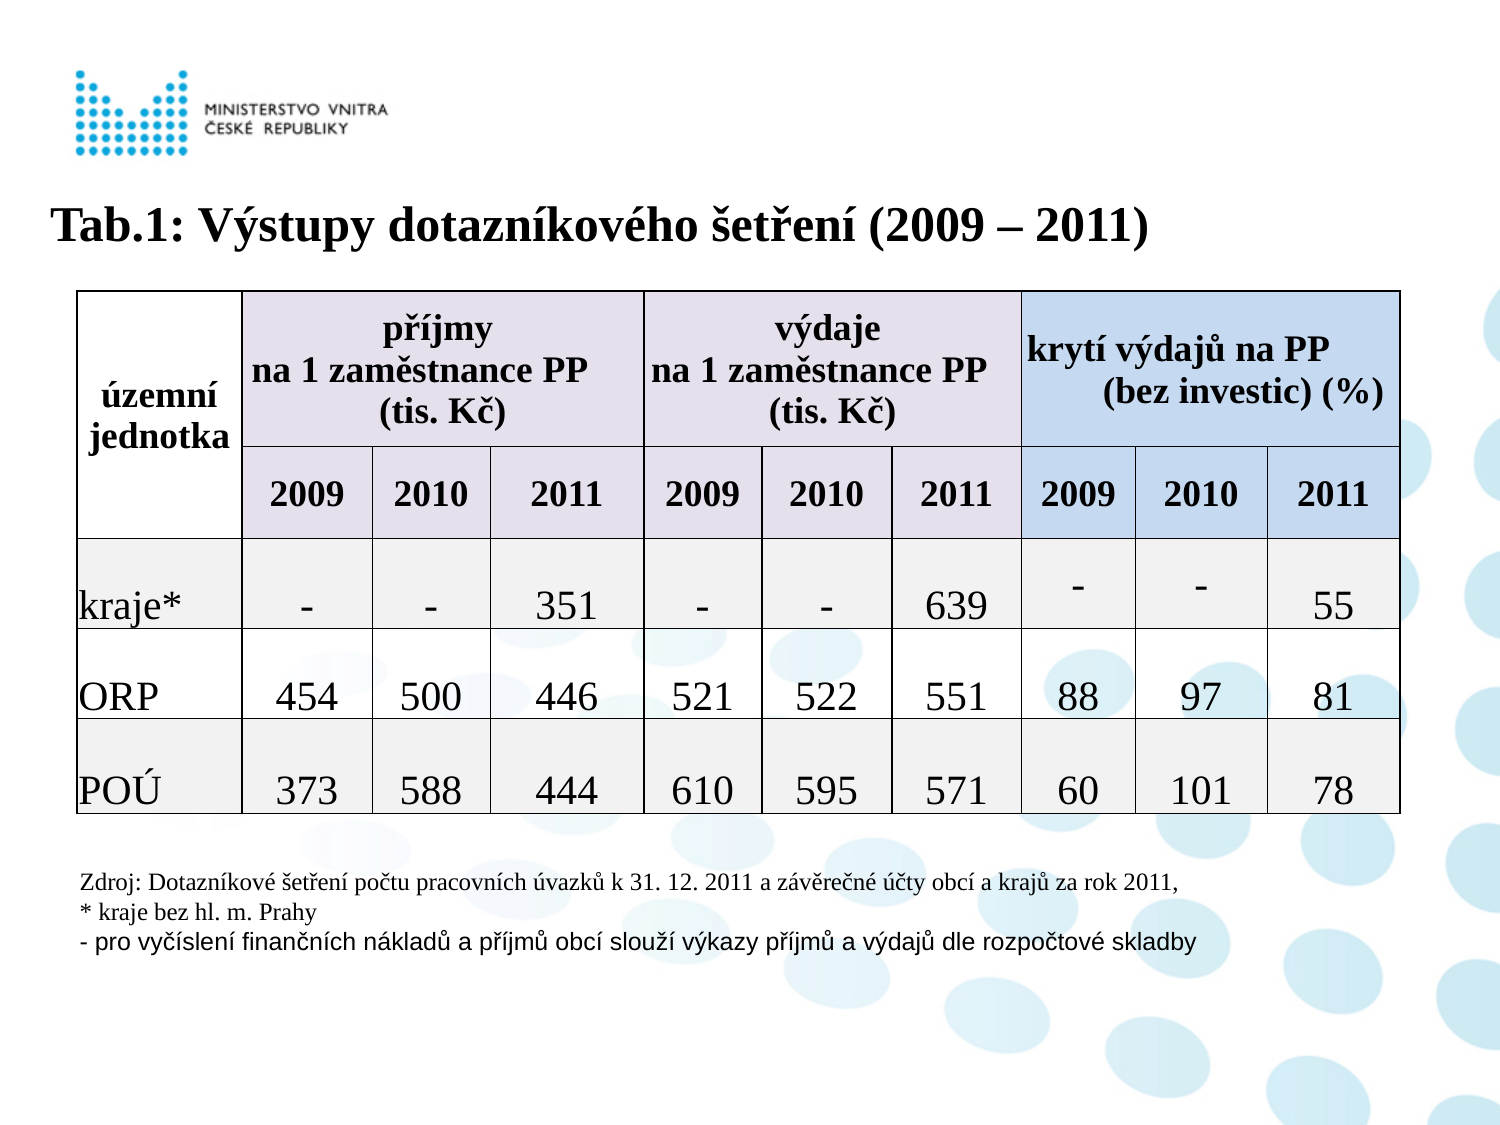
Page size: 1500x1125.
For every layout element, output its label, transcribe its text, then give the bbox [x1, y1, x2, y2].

table_cell - [1136, 539, 1267, 628]
table_cell 88 [1022, 629, 1135, 718]
text_box Tab.1: Výstupy dotazníkového šetření (2009 – 2011) [35, 184, 1500, 260]
table_cell - [373, 539, 490, 628]
table_cell 571 [893, 719, 1021, 813]
table_cell 81 [1268, 629, 1399, 718]
table_cell 2010 [763, 447, 891, 538]
table_header výdaje na 1 zaměstnance PP (tis. Kč) [645, 292, 1021, 446]
table_header příjmy na 1 zaměstnance PP (tis. Kč) [243, 292, 643, 446]
table_cell 55 [1268, 539, 1399, 628]
table_cell - [763, 539, 891, 628]
table_cell 639 [893, 539, 1021, 628]
table_cell 446 [491, 629, 643, 718]
table_cell 2011 [1268, 447, 1399, 538]
table_cell - [243, 539, 372, 628]
table_header krytí výdajů na PP (bez investic) (%) [1022, 292, 1399, 446]
table_cell 351 [491, 539, 643, 628]
table_cell 60 [1022, 719, 1135, 813]
table_cell 2010 [1136, 447, 1267, 538]
table_cell POÚ [78, 719, 241, 813]
table_header územní jednotka [78, 292, 241, 538]
table_cell 522 [763, 629, 891, 718]
table_cell kraje* [78, 539, 241, 628]
table_cell 78 [1268, 719, 1399, 813]
table_cell 595 [763, 719, 891, 813]
table_cell 373 [243, 719, 372, 813]
table_cell 500 [373, 629, 490, 718]
table_cell 551 [893, 629, 1021, 718]
table_cell 521 [645, 629, 761, 718]
table_cell 2010 [373, 447, 490, 538]
table_cell 2009 [645, 447, 761, 538]
table_cell 2009 [243, 447, 372, 538]
table_cell 97 [1136, 629, 1267, 718]
table_cell 2009 [1022, 447, 1135, 538]
text_box Zdroj: Dotazníkové šetření počtu pracovních úvazků k 31. 12. 2011 a závěrečné účty obcí a krajů za rok 2011, * kraje bez hl. m. Prahy - pro vyčíslení finančních nákladů a příjmů obcí slouží výkazy příjmů a výdajů dle rozpočtové skladby [64, 857, 1282, 993]
table_cell 588 [373, 719, 490, 813]
table_cell - [645, 539, 761, 628]
table_cell - [1022, 539, 1135, 628]
table_cell ORP [78, 629, 241, 718]
picture [0, 0, 1500, 1125]
table_cell 101 [1136, 719, 1267, 813]
table_cell 444 [491, 719, 643, 813]
table_cell 610 [645, 719, 761, 813]
table_cell 454 [243, 629, 372, 718]
table_cell 2011 [491, 447, 643, 538]
table_cell 2011 [893, 447, 1021, 538]
